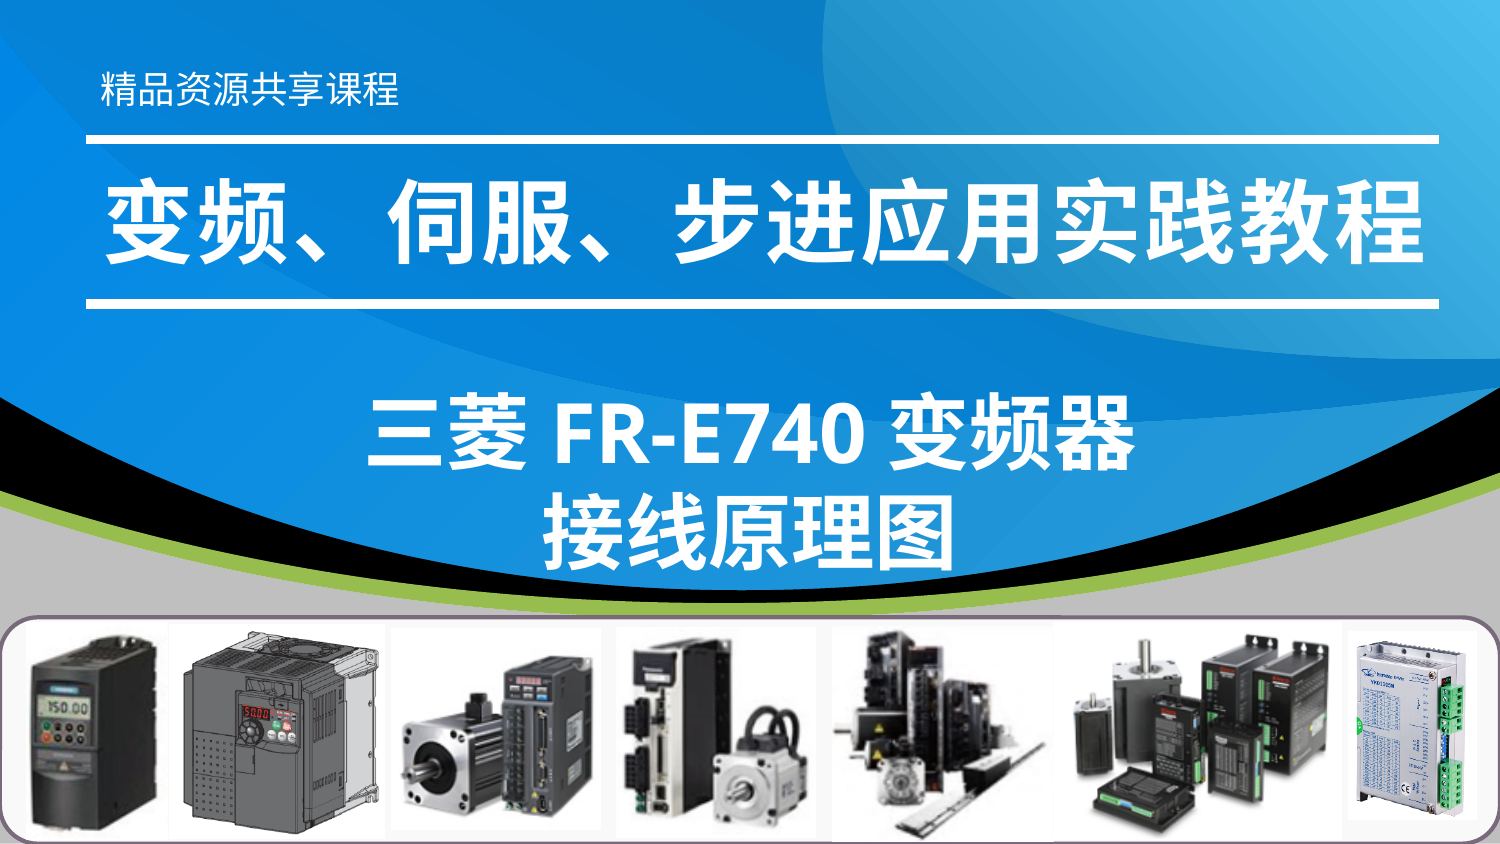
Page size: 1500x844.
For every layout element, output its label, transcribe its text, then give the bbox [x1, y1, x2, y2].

text_box 变频、伺服、步进应用实践教程 [87, 157, 1443, 282]
text_box 三菱FR-E740变频器接线原理图 [346, 373, 1154, 588]
text_box 精品资源共享课程 [85, 58, 578, 119]
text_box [0, 617, 1500, 844]
